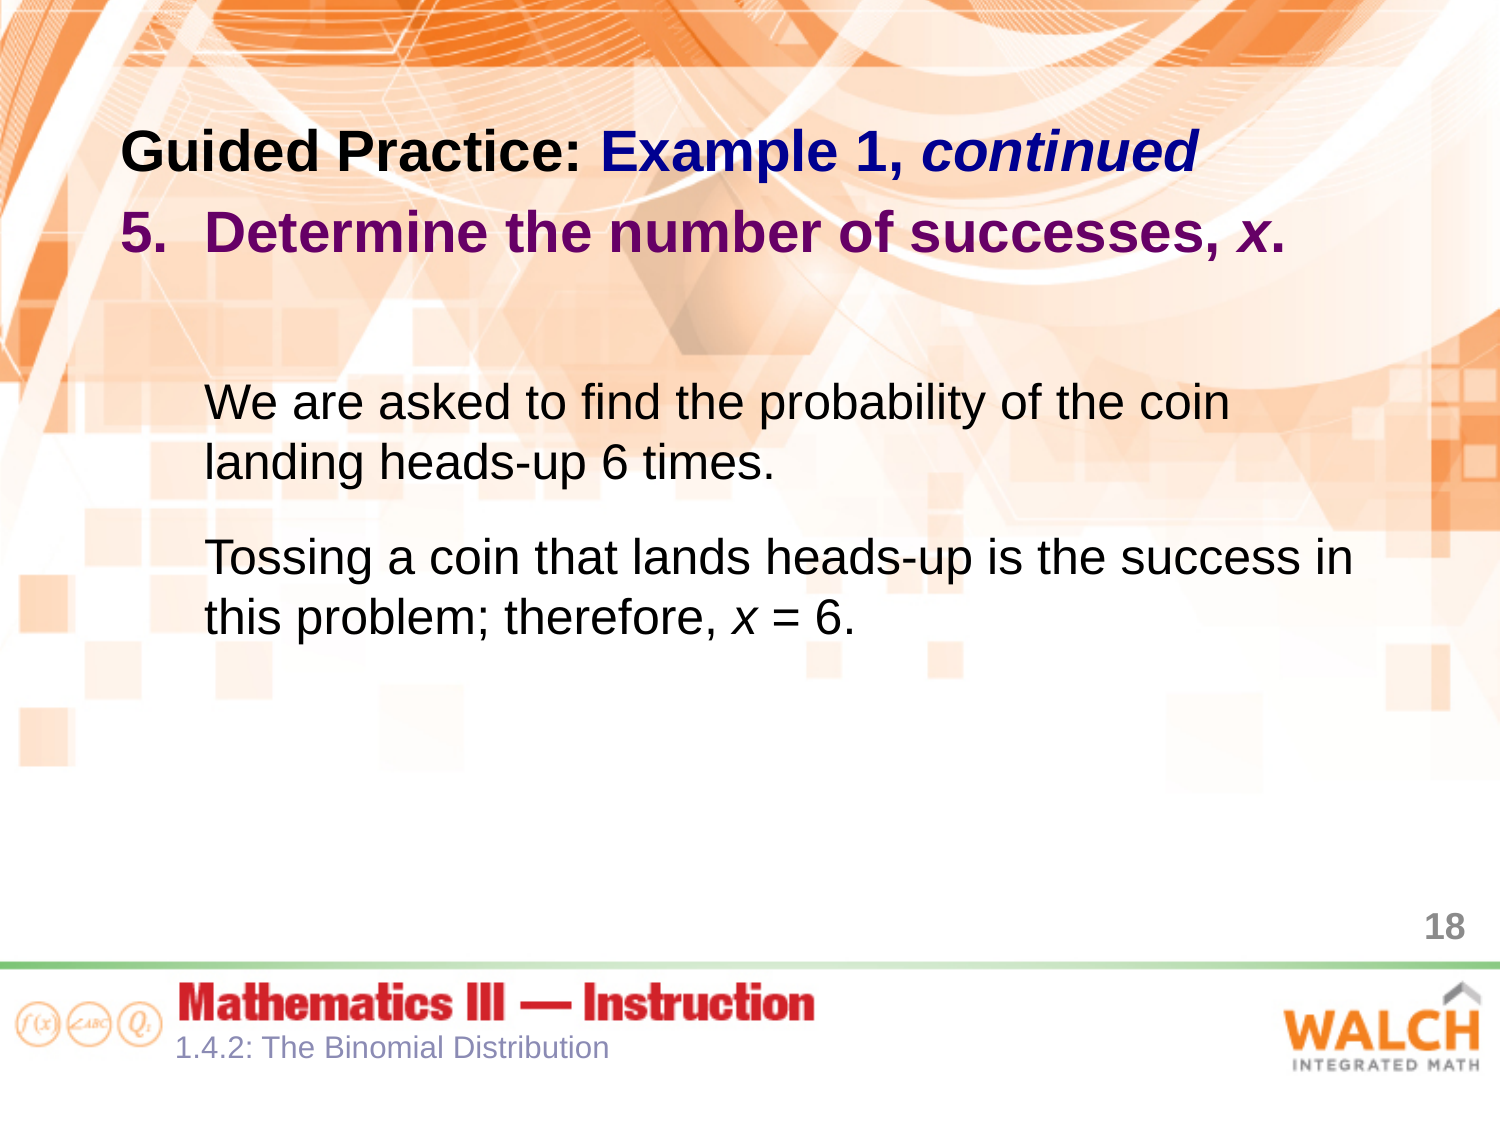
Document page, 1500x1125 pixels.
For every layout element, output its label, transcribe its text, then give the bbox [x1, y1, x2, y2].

slide_number 18 [1361, 901, 1481, 949]
subtitle Guided Practice: Example 1, continued Determine the number of successes, x. We are asked to find the probability of the coin landing heads-up 6 times. Tossing a coin that lands heads-up is the success in this problem; therefore, x = 6. [105, 105, 1414, 925]
picture [0, 0, 1500, 1091]
footer 1.4.2: The Binomial Distribution [160, 1024, 1102, 1069]
